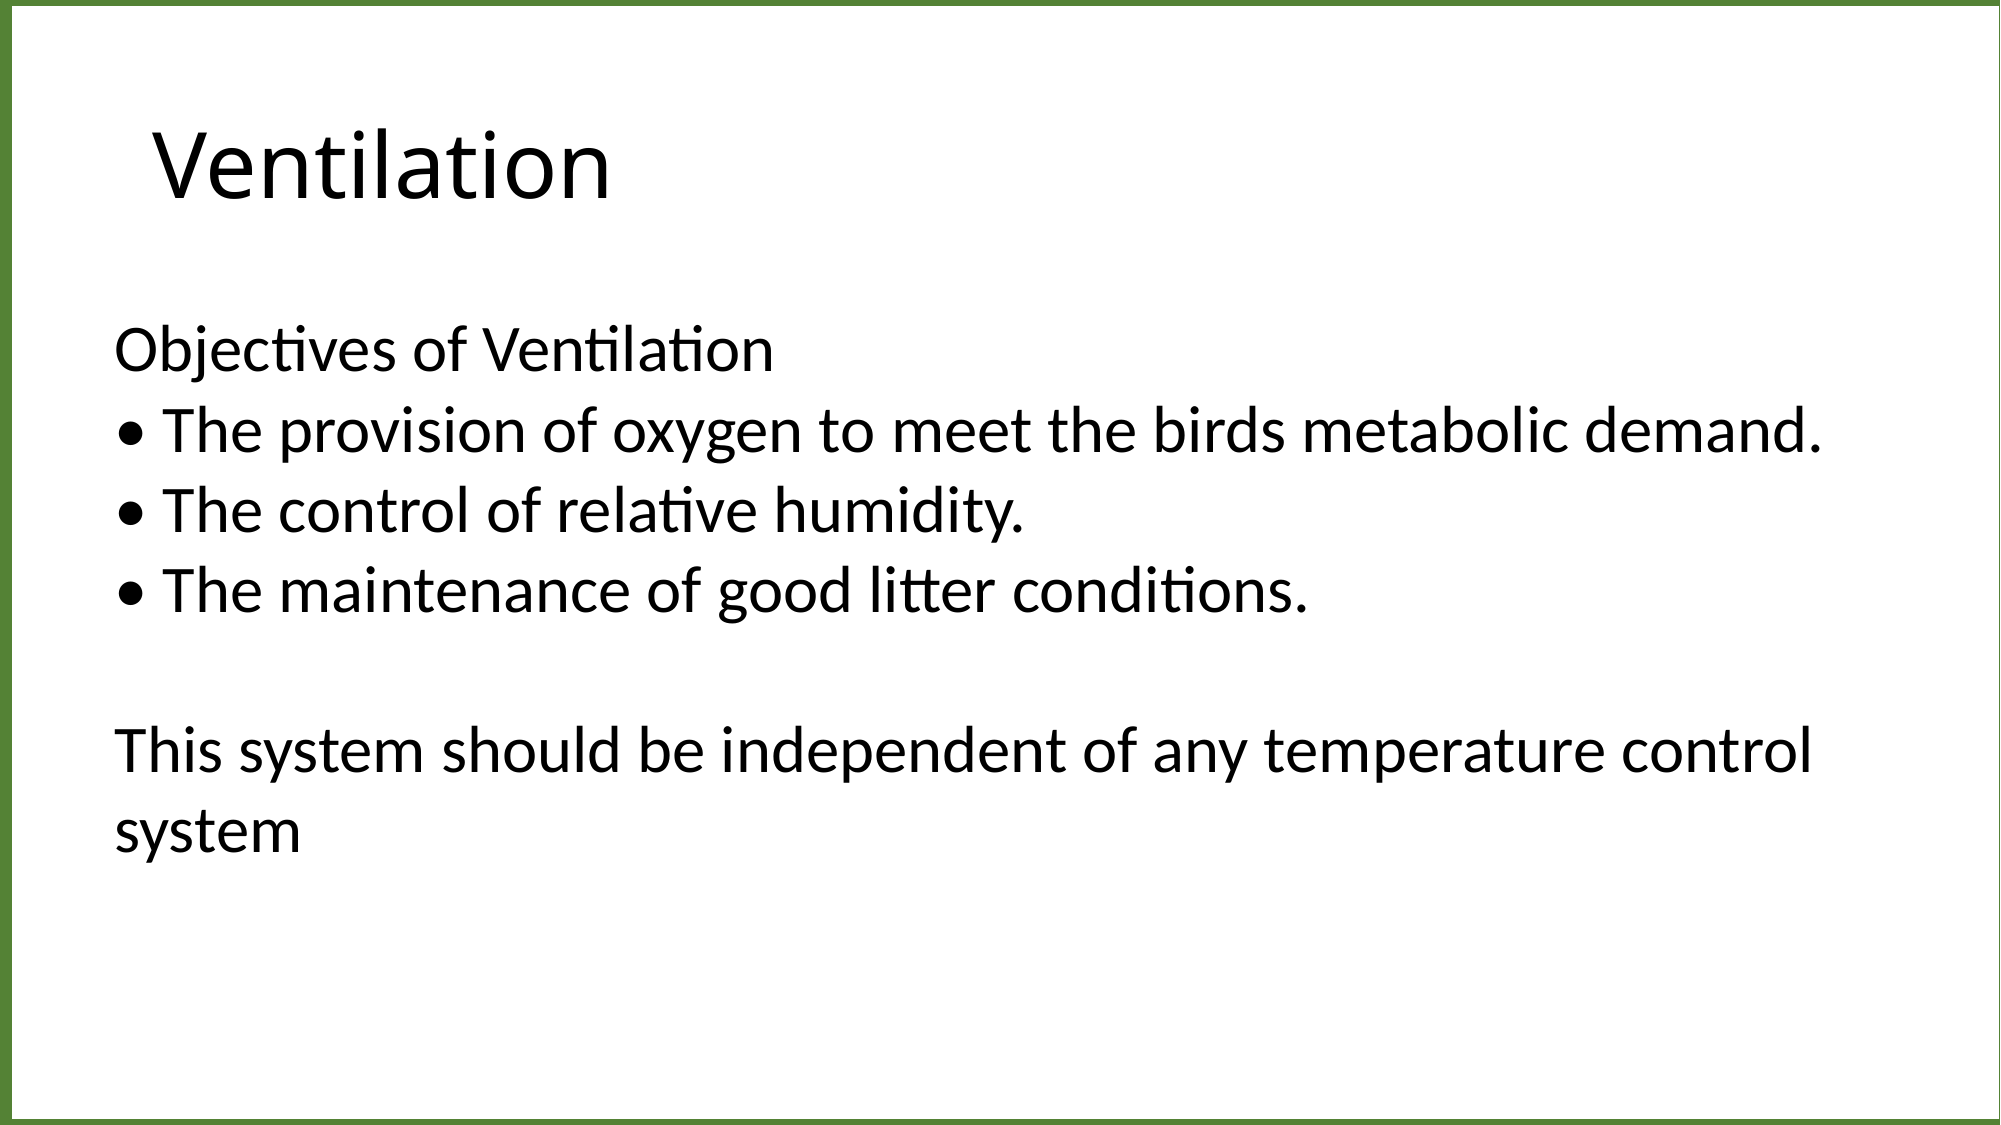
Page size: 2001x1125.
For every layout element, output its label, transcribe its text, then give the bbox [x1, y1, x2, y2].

title Ventilation [137, 59, 1863, 278]
text_box [5, 0, 2000, 1125]
text_box Objectives of Ventilation • The provision of oxygen to meet the birds metabolic demand. • The control of relative humidity. • The maintenance of good litter conditions. This system should be independent of any temperature control system [99, 297, 1900, 1100]
